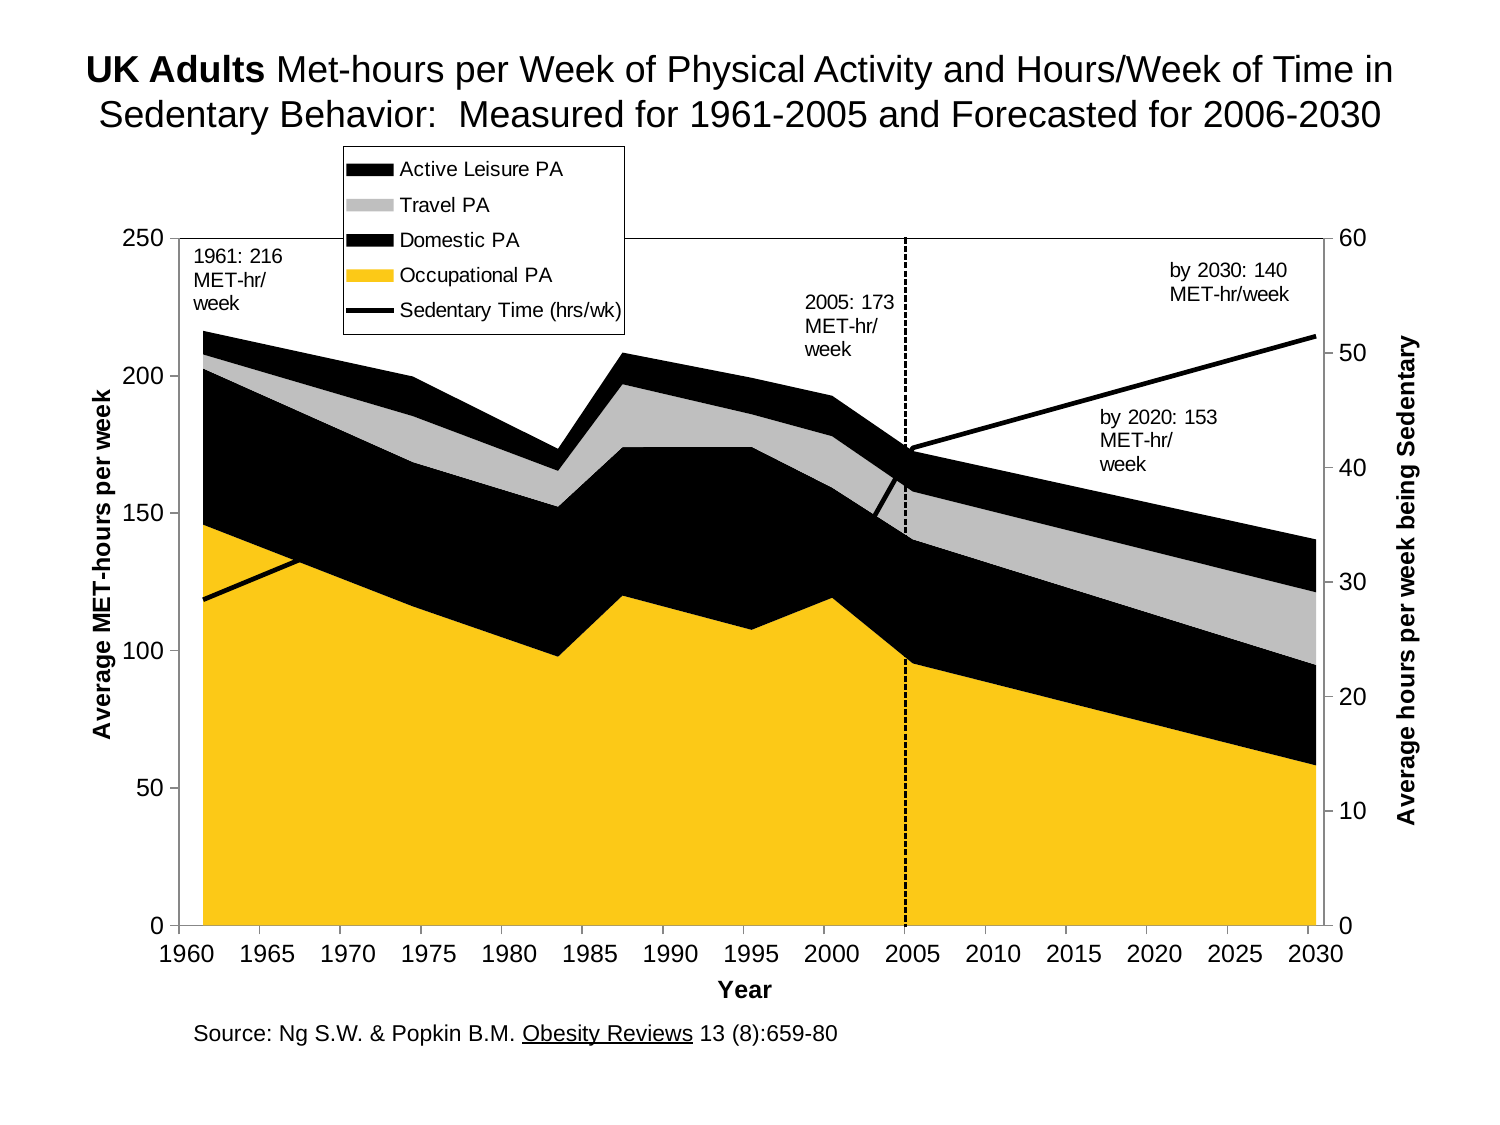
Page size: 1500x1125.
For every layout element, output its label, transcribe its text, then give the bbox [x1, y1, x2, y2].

text_box UK Adults Met-hours per Week of Physical Activity and Hours/Week of Time in Sedentary Behavior: Measured for 1961-2005 and Forecasted for 2006-2030 [37, 37, 1443, 188]
text_box Source: Ng S.W. & Popkin B.M. Obesity Reviews 13 (8):659-80 [178, 1019, 1325, 1053]
chart [50, 62, 1453, 1011]
